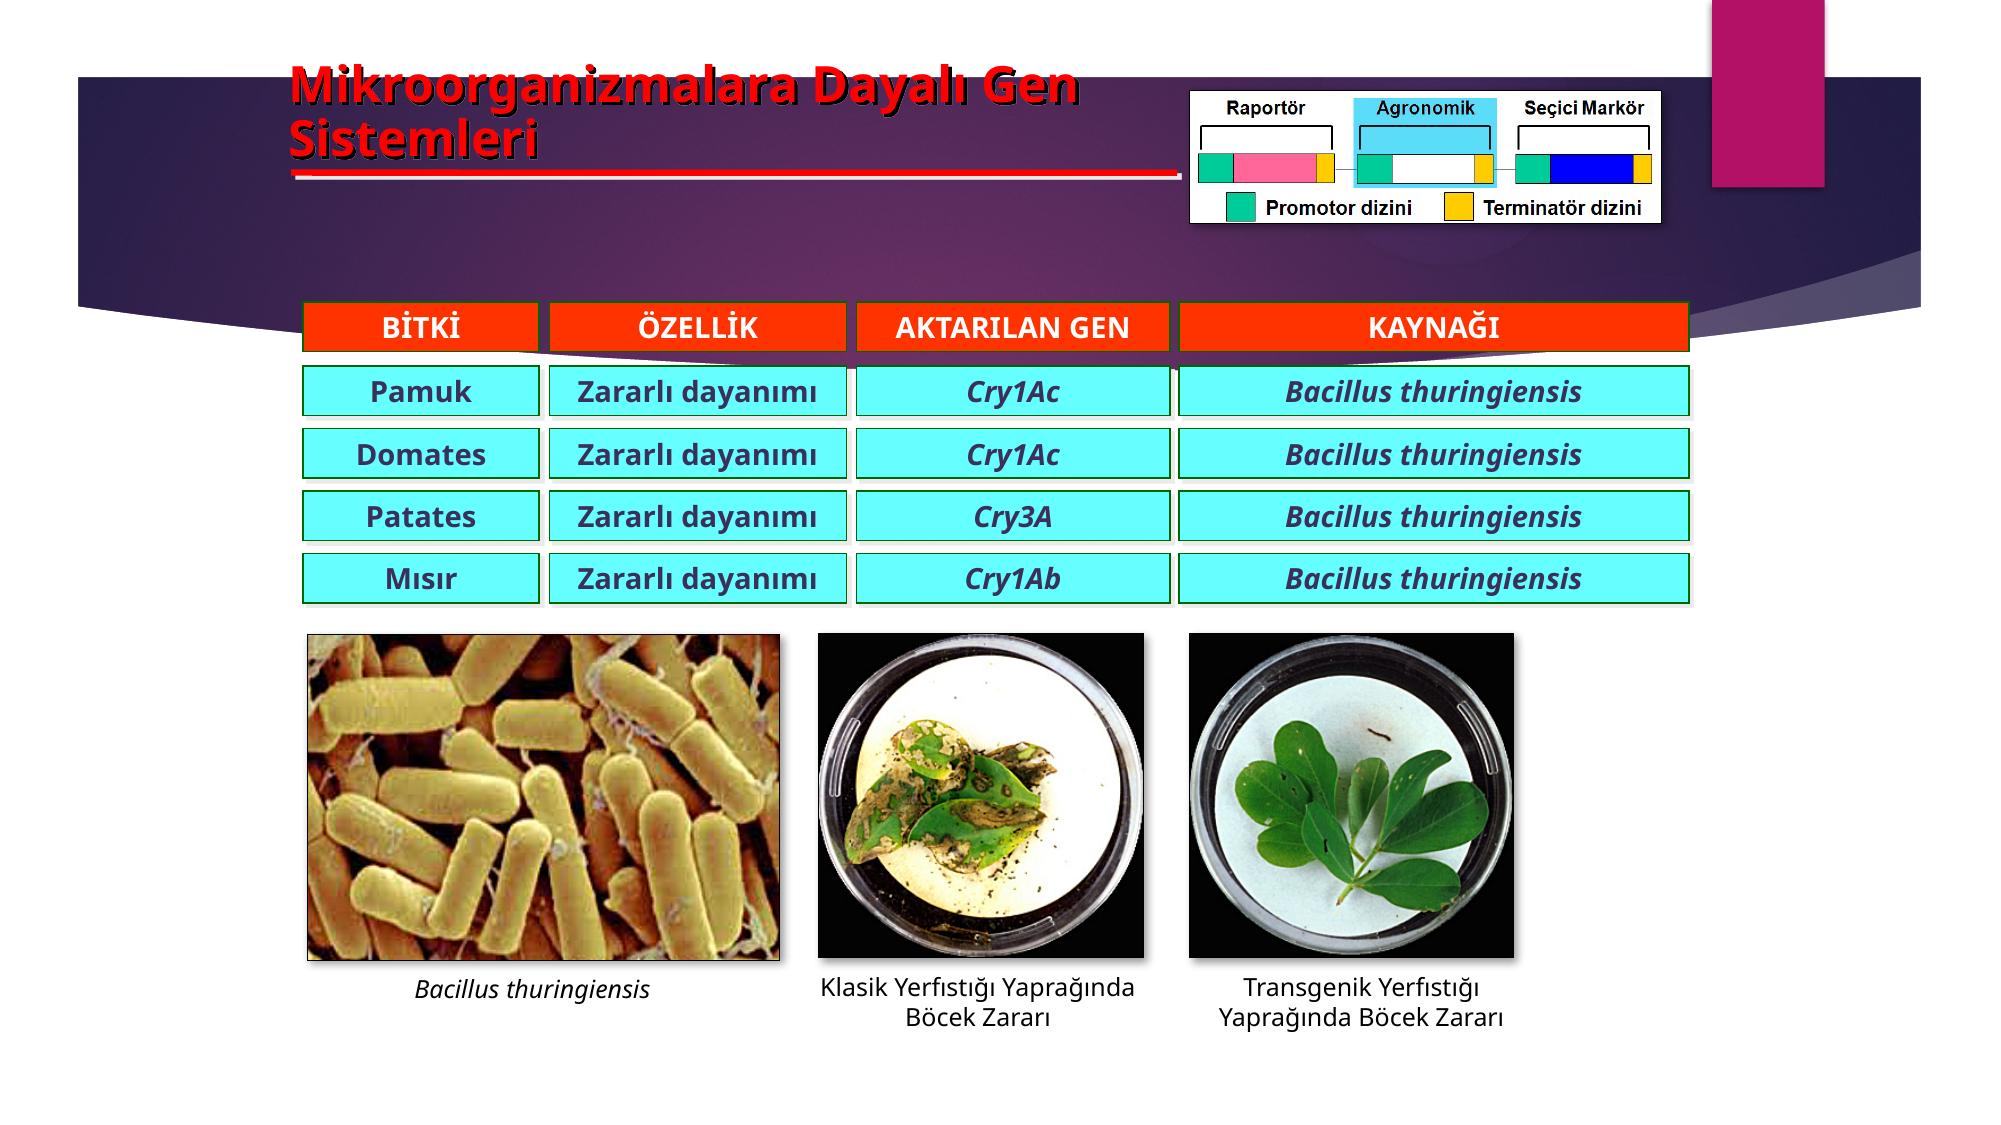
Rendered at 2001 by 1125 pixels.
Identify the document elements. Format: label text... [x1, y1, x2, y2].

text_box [302, 300, 1690, 605]
picture [1188, 89, 1662, 224]
text_box Mikroorganizmalara Dayalı Gen Sistemleri [273, 52, 1177, 197]
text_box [1165, 632, 1559, 1040]
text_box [306, 634, 780, 1012]
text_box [771, 632, 1164, 1040]
